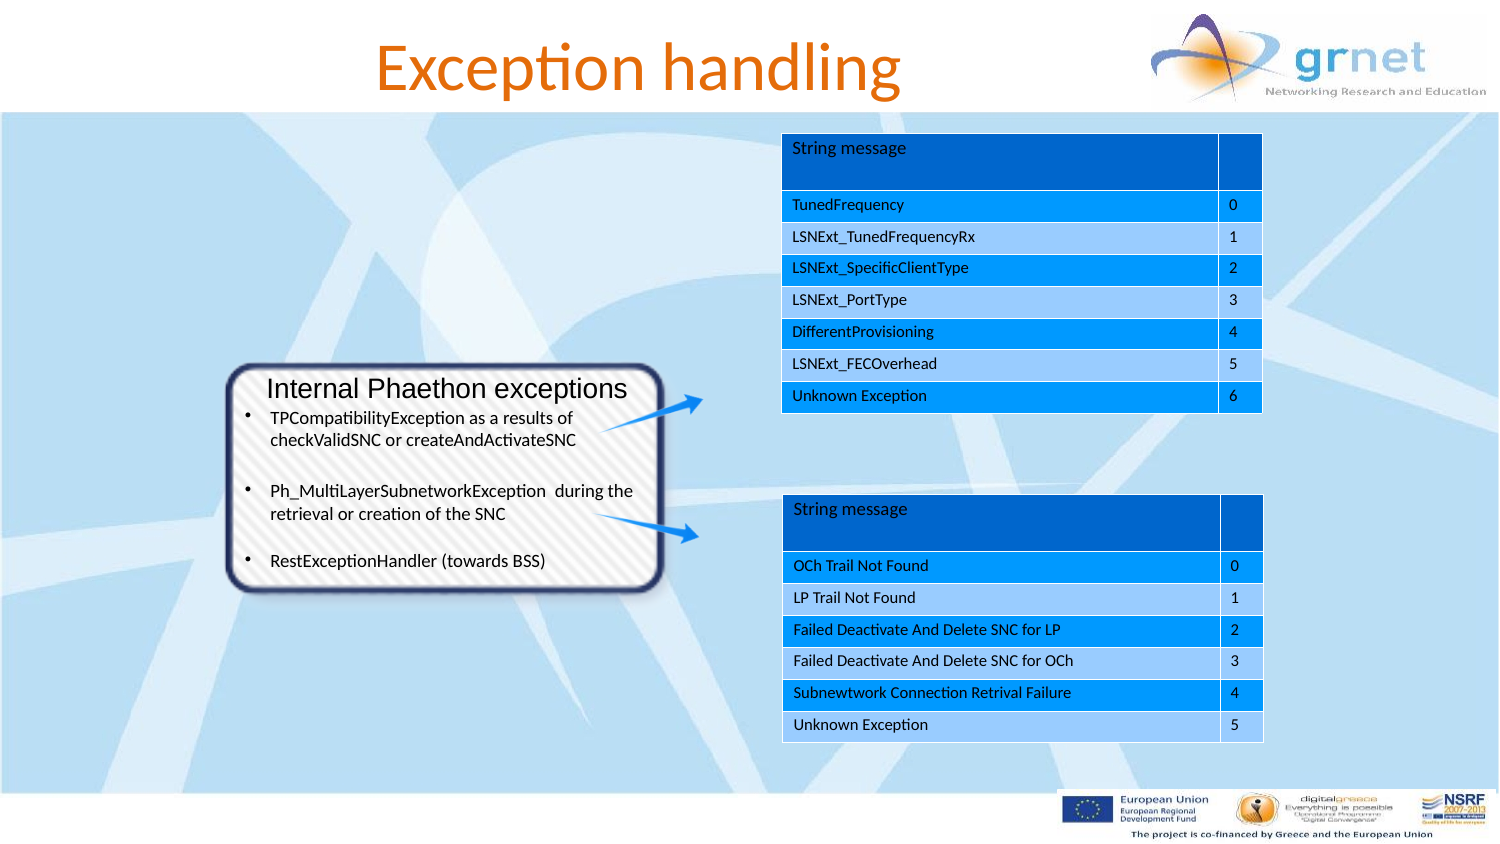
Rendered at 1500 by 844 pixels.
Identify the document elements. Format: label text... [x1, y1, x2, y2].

picture [0, 112, 1499, 843]
table_cell Failed Deactivate And Delete SNC for OCh [783, 648, 1220, 679]
picture [1151, 14, 1487, 110]
table_cell TunedFrequency [782, 191, 1218, 222]
table_cell LSNExt_SpecificClientType [782, 255, 1218, 286]
text_box Exception handling [218, 14, 1060, 111]
table_cell 1 [1219, 223, 1262, 254]
table_cell Unknown Exception [782, 382, 1218, 413]
table_cell 6 [1219, 382, 1262, 413]
table_cell 0 [1219, 191, 1262, 222]
table_header String message [782, 134, 1218, 190]
table_cell OCh Trail Not Found [783, 552, 1220, 583]
table_cell 0 [1221, 552, 1263, 583]
table_cell 5 [1219, 350, 1262, 381]
table_cell LSNExt_TunedFrequencyRx [782, 223, 1218, 254]
table_cell DifferentProvisioning [782, 319, 1218, 349]
table_cell 4 [1219, 319, 1262, 349]
table_cell 4 [1221, 680, 1263, 711]
table_cell 3 [1219, 287, 1262, 318]
table_cell 5 [1221, 712, 1263, 742]
table_cell Subnewtwork Connection Retrival Failure [783, 680, 1220, 711]
table_cell 2 [1219, 255, 1262, 286]
table_cell 3 [1221, 648, 1263, 679]
table_cell 2 [1221, 616, 1263, 647]
table_cell Unknown Exception [783, 712, 1220, 742]
table_cell 1 [1221, 584, 1263, 615]
table_header [1219, 134, 1262, 190]
table_cell LSNExt_FECOverhead [782, 350, 1218, 381]
table_cell LSNExt_PortType [782, 287, 1218, 318]
table_cell LP Trail Not Found [783, 584, 1220, 615]
table_cell Failed Deactivate And Delete SNC for LP [783, 616, 1220, 647]
table_header String message [783, 495, 1220, 551]
table_header [1221, 495, 1263, 551]
